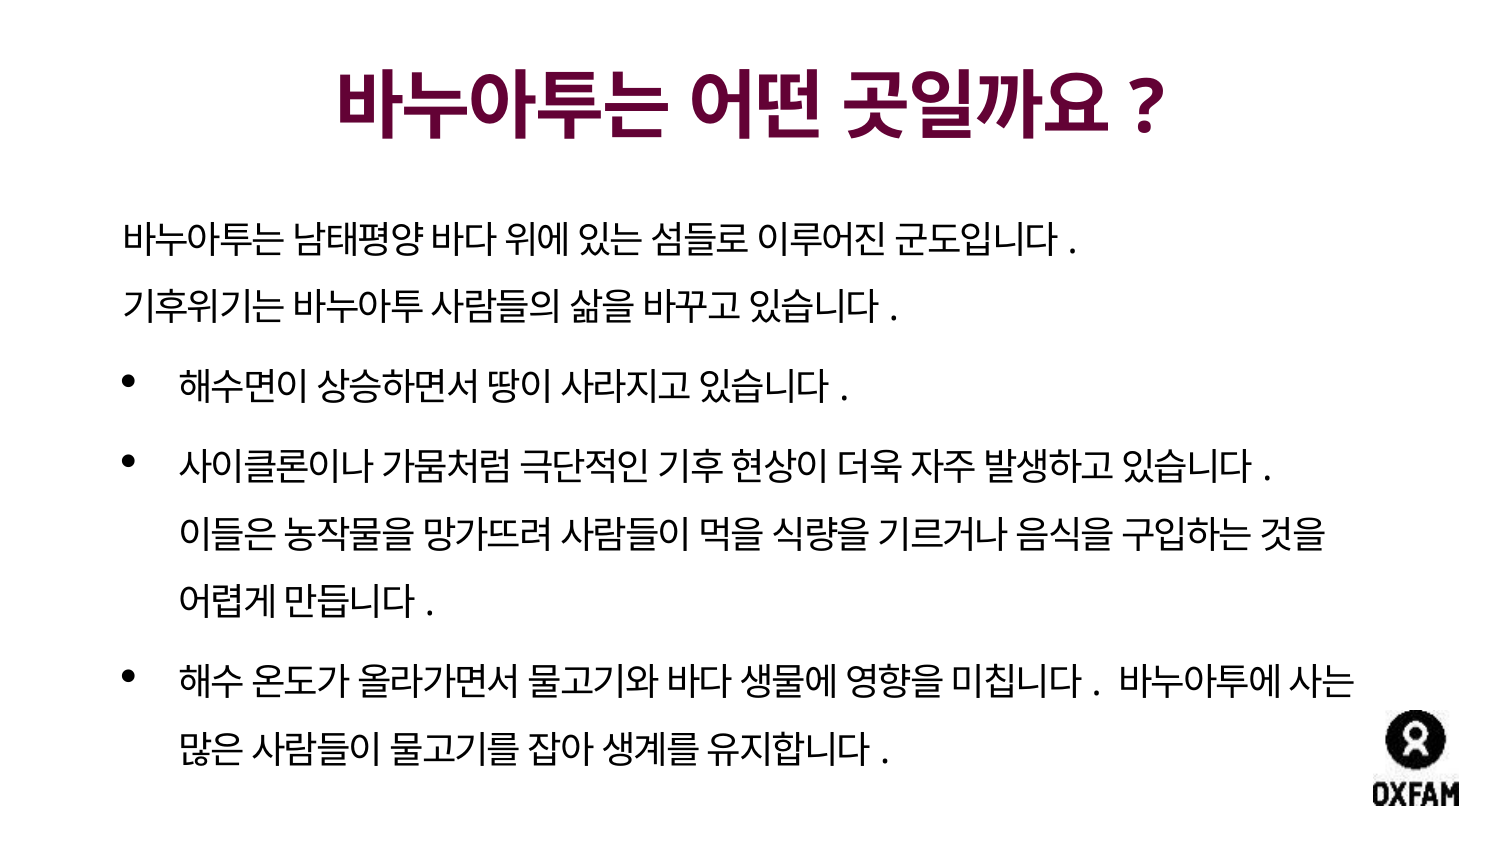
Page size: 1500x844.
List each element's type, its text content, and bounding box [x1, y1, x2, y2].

text_box 바누아투는 남태평양 바다 위에 있는 섬들로 이루어진 군도입니다. 기후위기는 바누아투 사람들의 삶을 바꾸고 있습니다. 해수면이 상승하면서 땅이 사라지고 있습니다. 사이클론이나 가뭄처럼 극단적인 기후 현상이 더욱 자주 발생하고 있습니다. 이들은 농작물을 망가뜨려 사람들이 먹을 식량을 기르거나 음식을 구입하는 것을 어렵게 만듭니다. 해수 온도가 올라가면서 물고기와 바다 생물에 영향을 미칩니다. 바누아투에 사는 많은 사람들이 물고기를 잡아 생계를 유지합니다. [107, 185, 1393, 779]
picture [1373, 710, 1459, 806]
text_box 바누아투는 어떤 곳일까요? [221, 50, 1279, 185]
